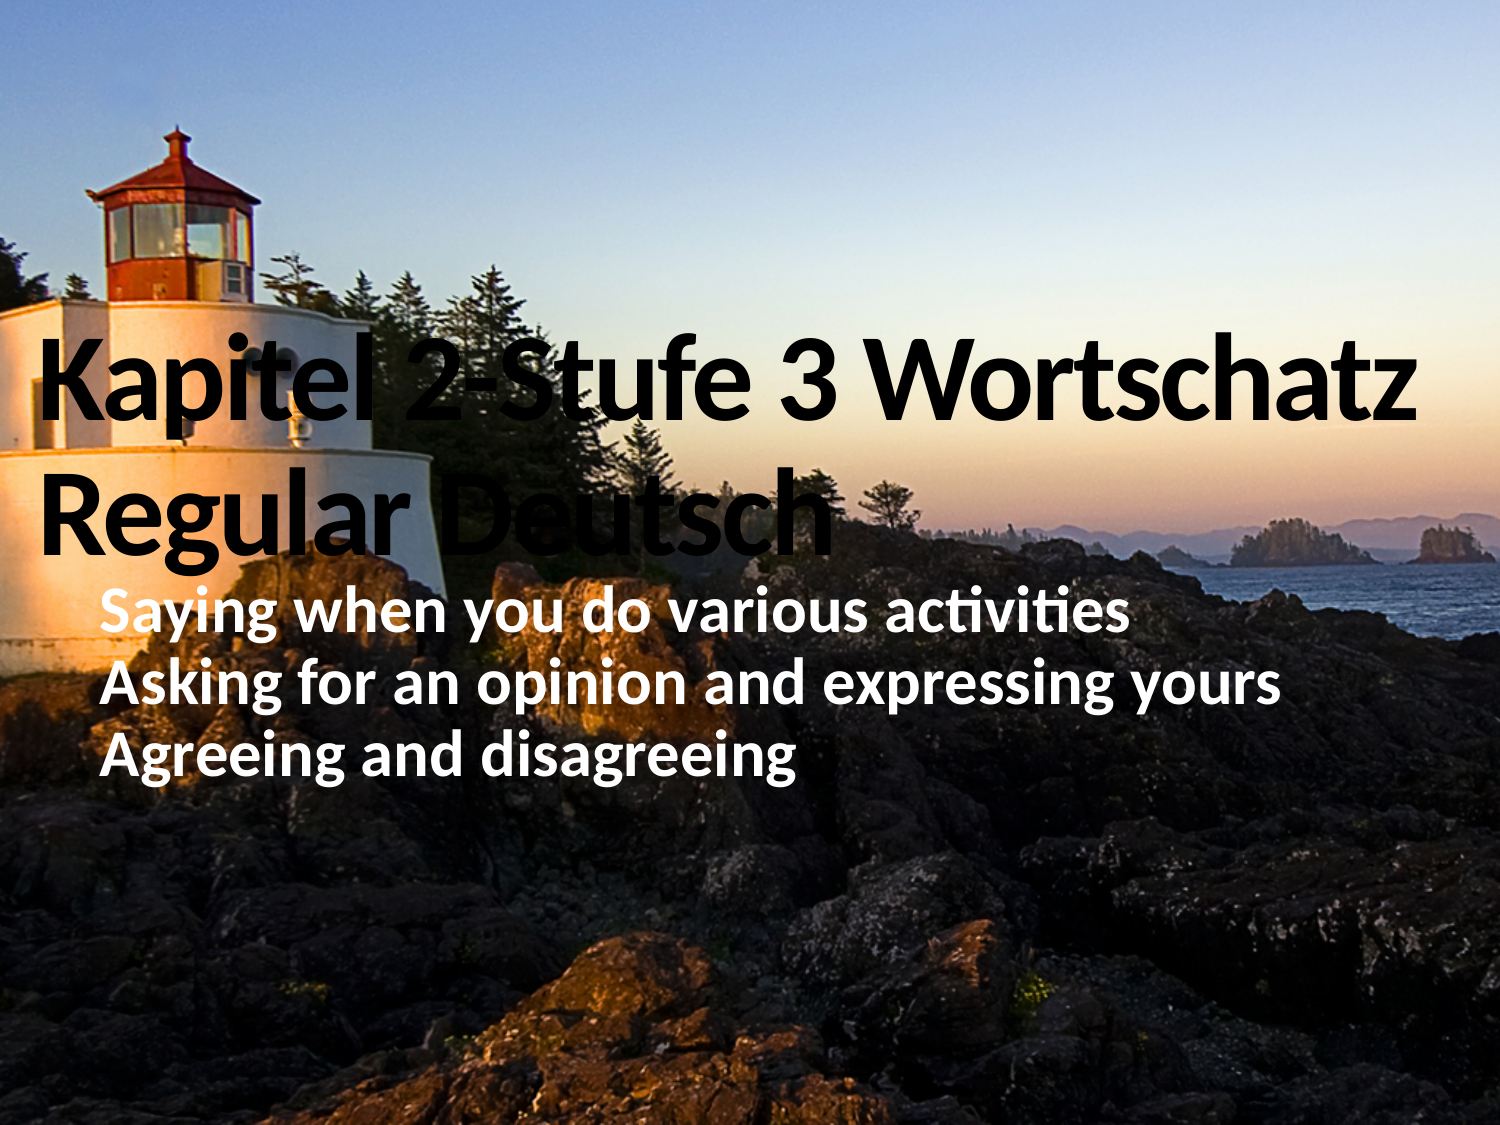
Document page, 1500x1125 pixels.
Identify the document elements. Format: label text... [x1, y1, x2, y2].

picture [0, 0, 1500, 1125]
title Kapitel 2-Stufe 3 Wortschatz Regular Deutsch [37, 312, 1475, 563]
subtitle Saying when you do various activities Asking for an opinion and expressing yours Agreeing and disagreeing [99, 575, 1361, 863]
